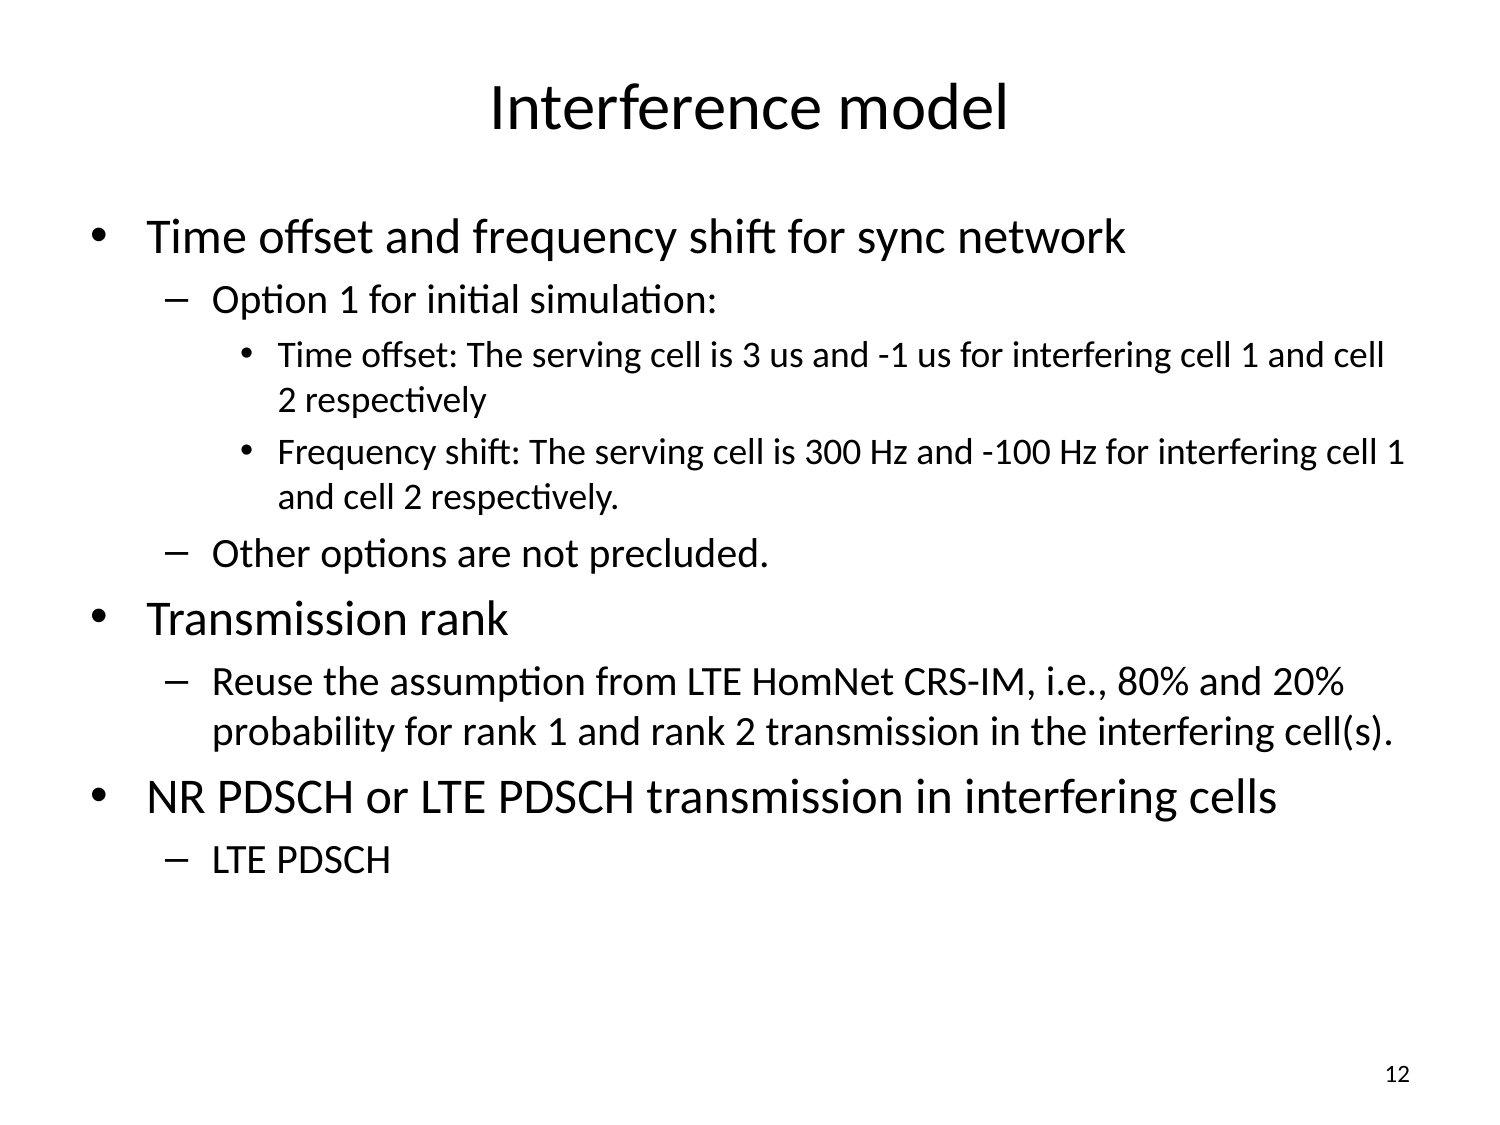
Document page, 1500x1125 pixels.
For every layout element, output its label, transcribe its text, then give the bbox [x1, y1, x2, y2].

list Time offset and frequency shift for sync network Option 1 for initial simulation: Time offset: The serving cell is 3 us and -1 us for interfering cell 1 and cell 2 respectively Frequency shift: The serving cell is 300 Hz and -100 Hz for interfering cell 1 and cell 2 respectively. Other options are not precluded. Transmission rank Reuse the assumption from LTE HomNet CRS-IM, i.e., 80% and 20% probability for rank 1 and rank 2 transmission in the interfering cell(s). NR PDSCH or LTE PDSCH transmission in interfering cells LTE PDSCH [75, 196, 1425, 1005]
slide_number 12 [1074, 1042, 1425, 1103]
title Interference model [75, 45, 1425, 161]
